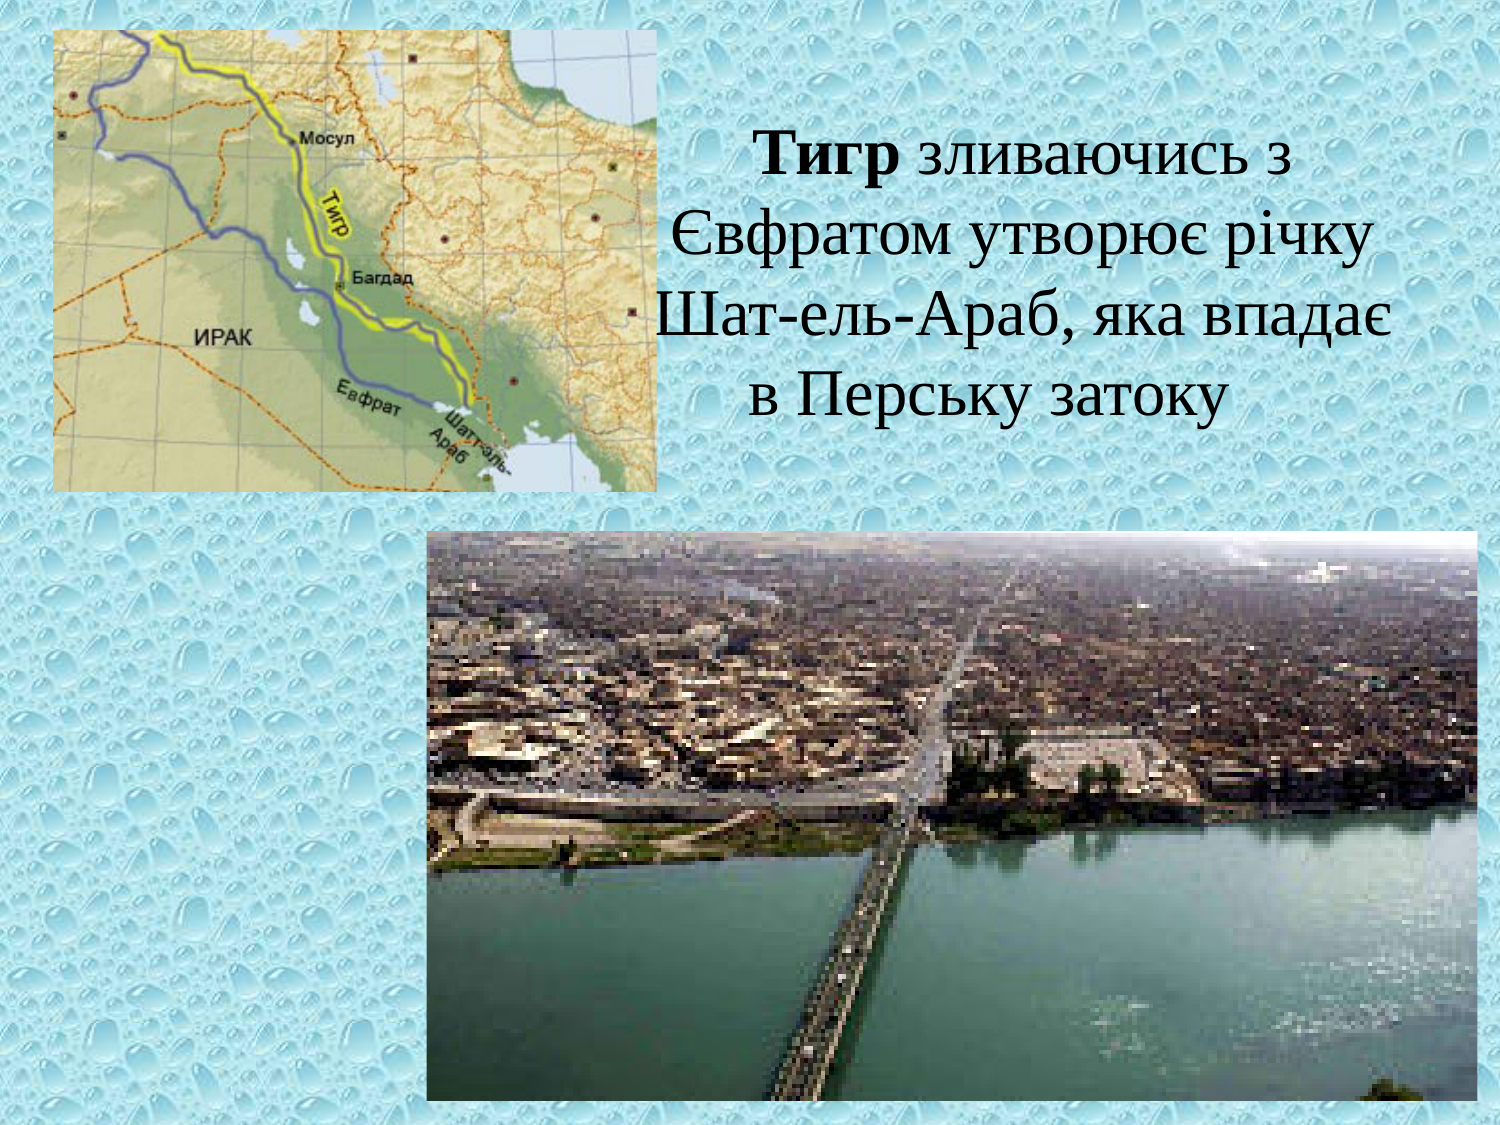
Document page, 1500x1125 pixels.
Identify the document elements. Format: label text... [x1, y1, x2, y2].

picture [0, 0, 1500, 1125]
title Тигр зливаючись з Євфратом утворює річку Шат-ель-Араб, яка впадає в Перську затоку [660, 45, 1425, 492]
